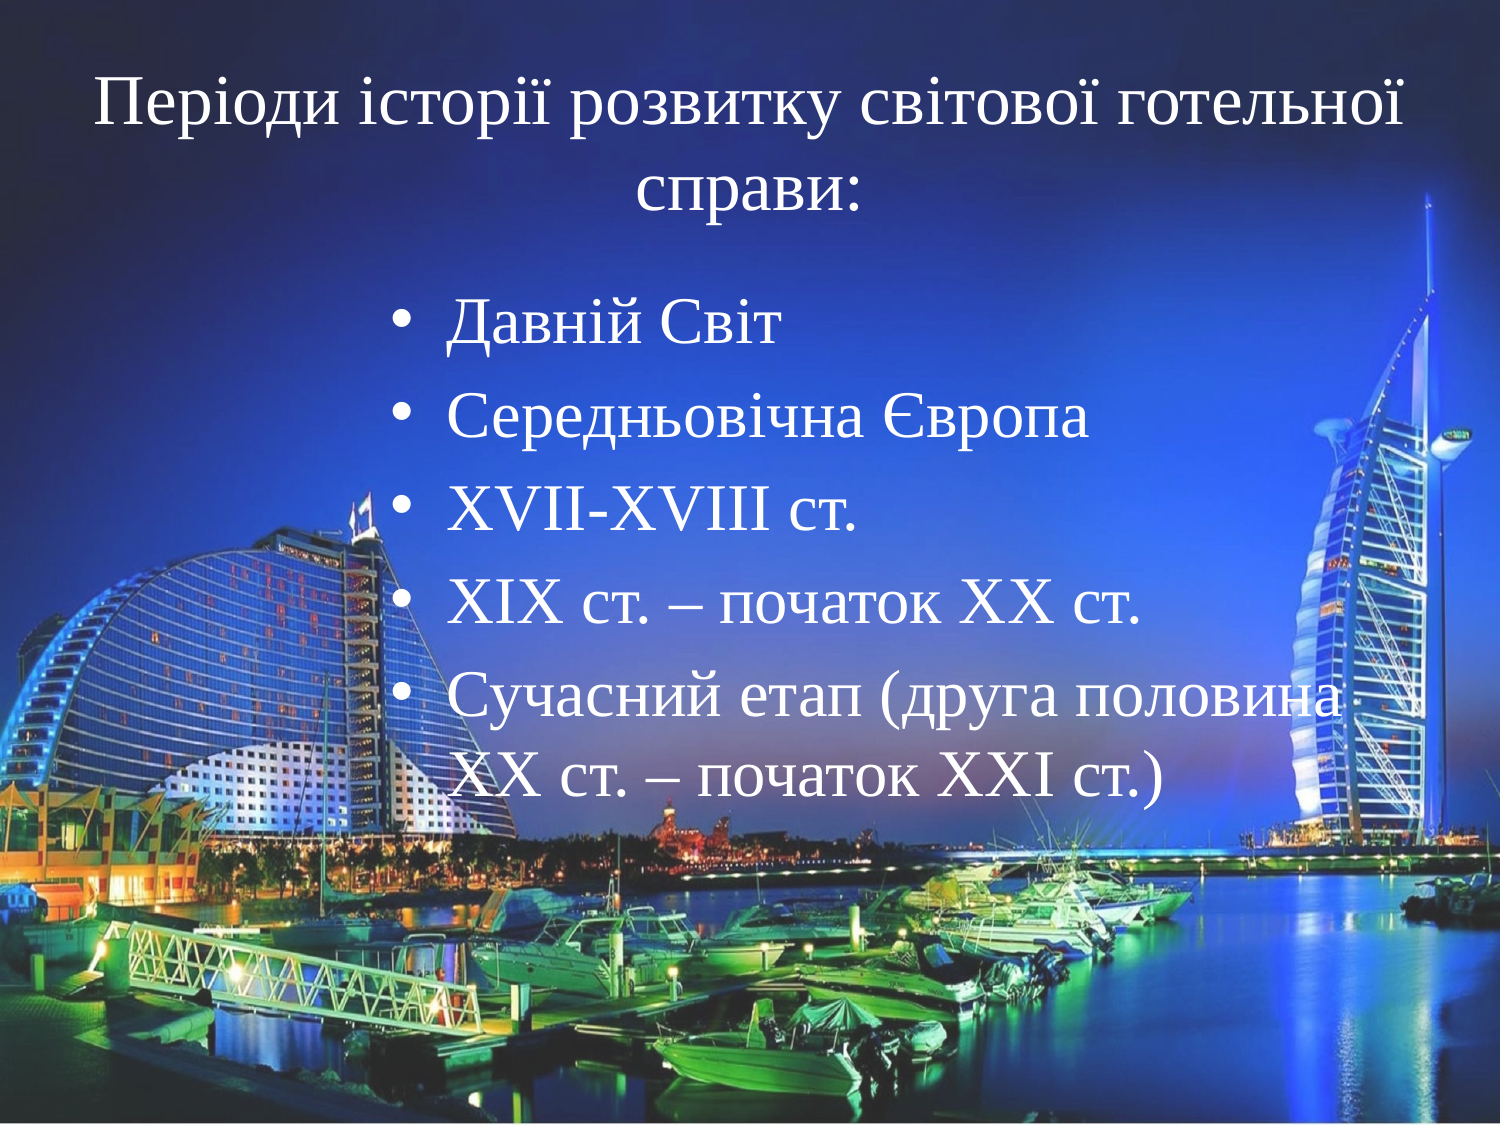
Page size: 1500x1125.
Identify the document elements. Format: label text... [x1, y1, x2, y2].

title Періоди історії розвитку світової готельної справи: [75, 45, 1425, 233]
title Ознаки організації й управління готельною справою в Римській імперії [0, 0, 1500, 1125]
list Давній Світ Середньовічна Європа XVII-XVIII ст. ХІХ ст. – початок ХХ ст. Сучасний етап (друга половина ХХ ст. – початок ХХІ ст.) [375, 269, 1442, 1008]
